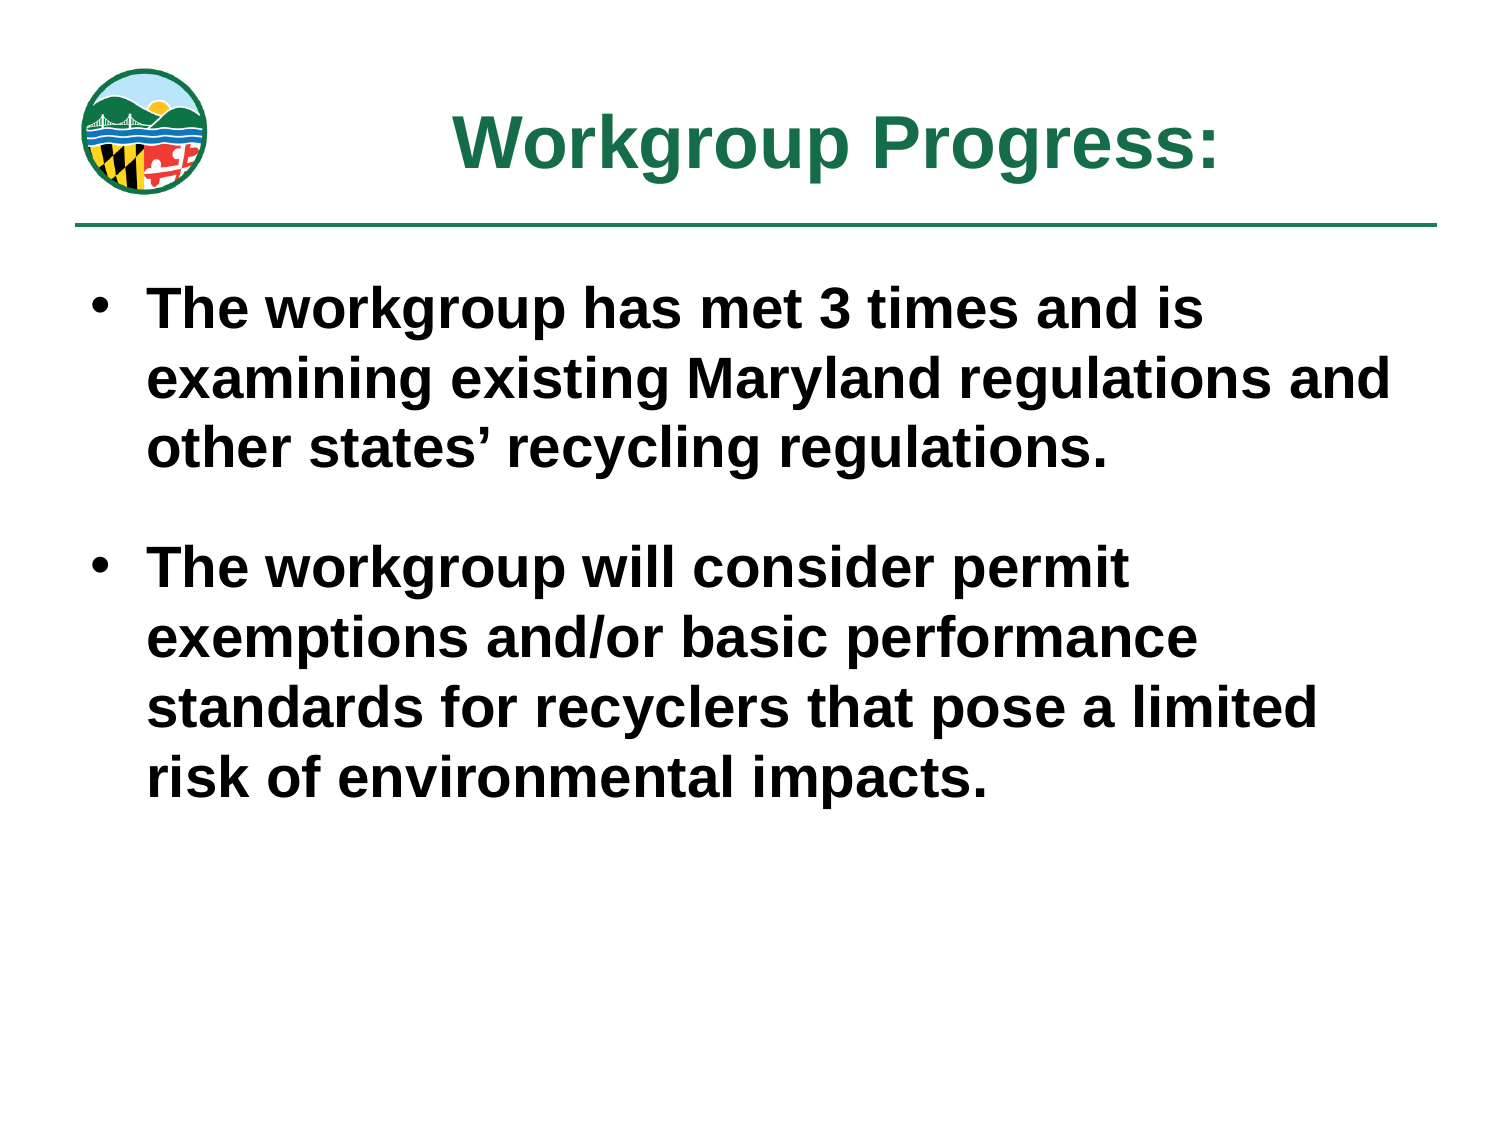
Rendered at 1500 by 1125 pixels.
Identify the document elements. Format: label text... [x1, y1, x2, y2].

title Workgroup Progress: [249, 45, 1425, 233]
picture [75, 62, 213, 200]
list The workgroup has met 3 times and is examining existing Maryland regulations and other states’ recycling regulations. The workgroup will consider permit exemptions and/or basic performance standards for recyclers that pose a limited risk of environmental impacts. [75, 262, 1425, 1005]
